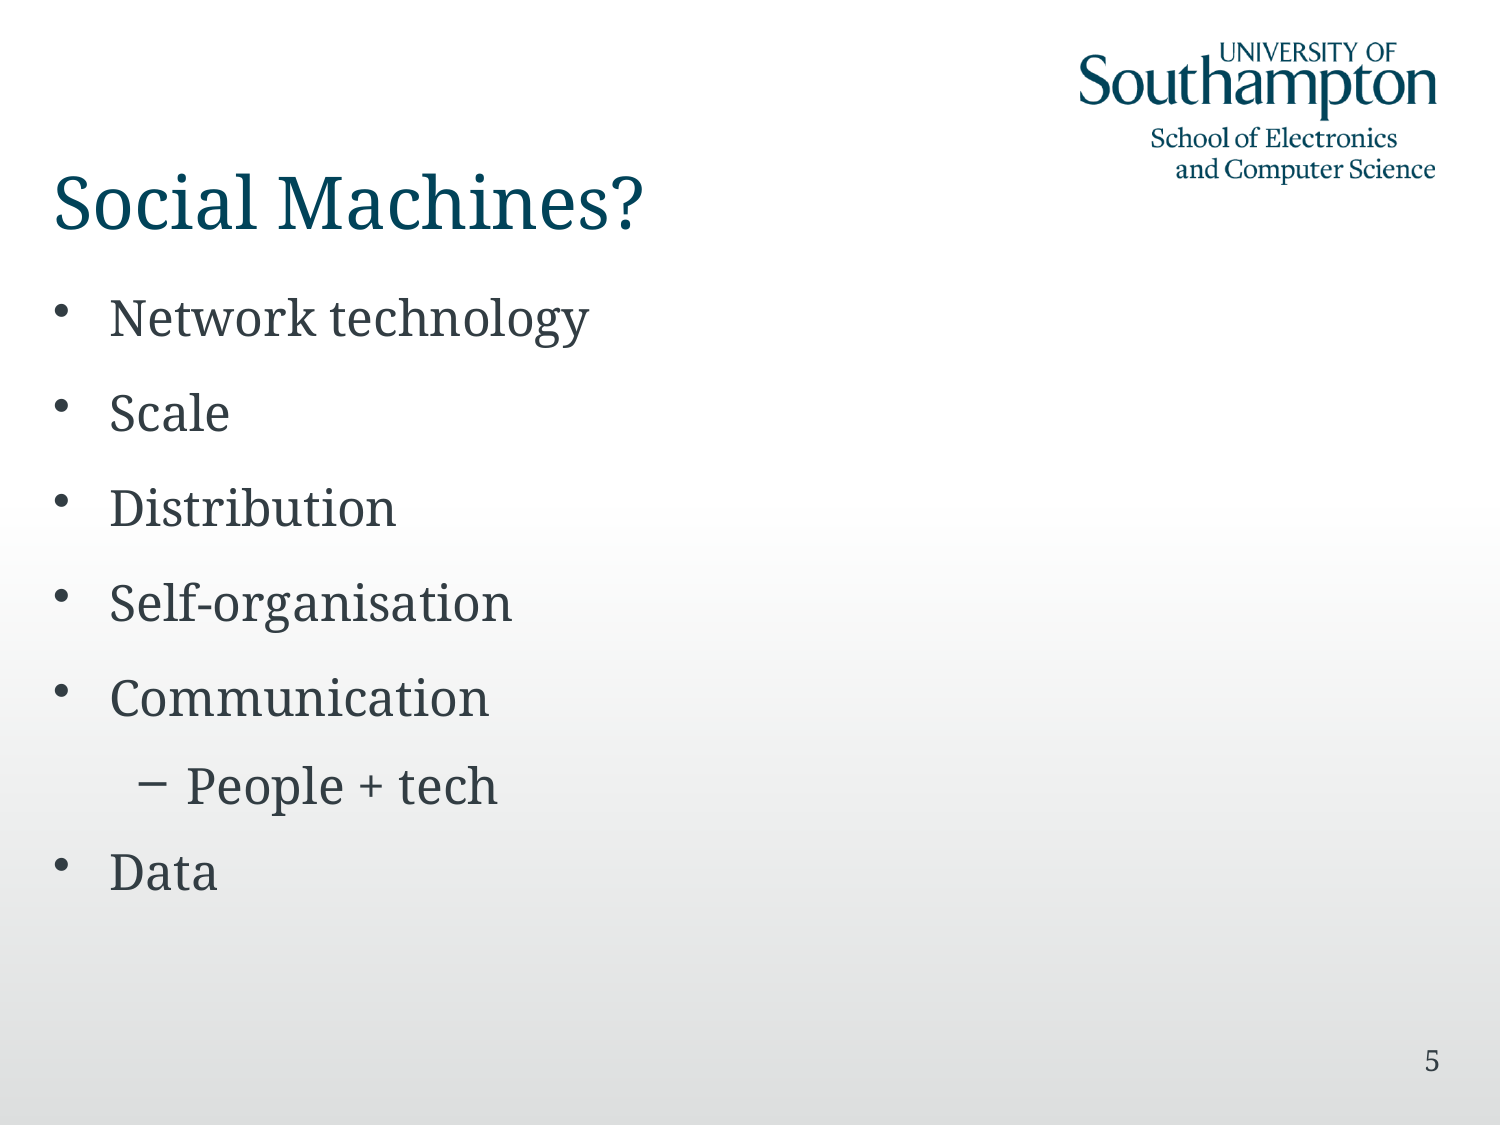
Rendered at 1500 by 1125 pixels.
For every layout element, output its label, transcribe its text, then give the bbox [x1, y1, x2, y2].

slide_number 5 [1128, 1034, 1441, 1110]
title Social Machines? [53, 148, 1447, 256]
picture [1080, 42, 1437, 148]
picture [1080, 71, 1103, 101]
picture [1242, 42, 1251, 53]
list Network technology Scale Distribution Self-organisation Communication People + tech Data [53, 278, 1447, 954]
